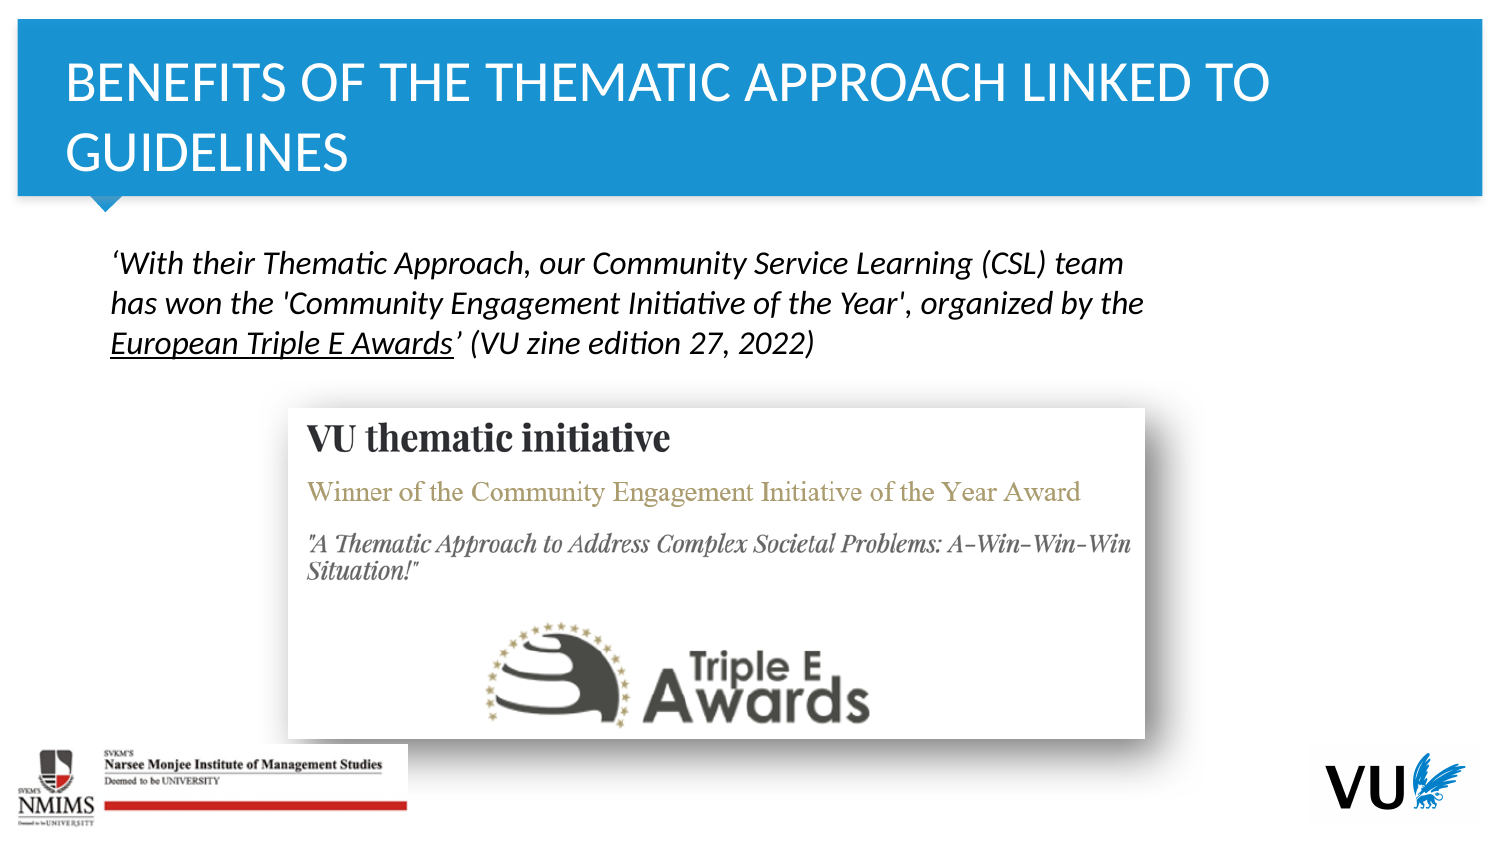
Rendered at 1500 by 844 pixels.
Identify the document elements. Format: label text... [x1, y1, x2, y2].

text_box ‘With their Thematic Approach, our Community Service Learning (CSL) team has won the 'Community Engagement Initiative of the Year', organized by the European Triple E Awards’ (VU zine edition 27, 2022) [95, 233, 1196, 369]
title BENEFITS OF THE THEMATIC APPROACH LINKED TO GUIDELINES [17, 19, 1483, 197]
picture [287, 408, 1145, 739]
picture [1309, 746, 1480, 825]
picture [17, 744, 408, 830]
